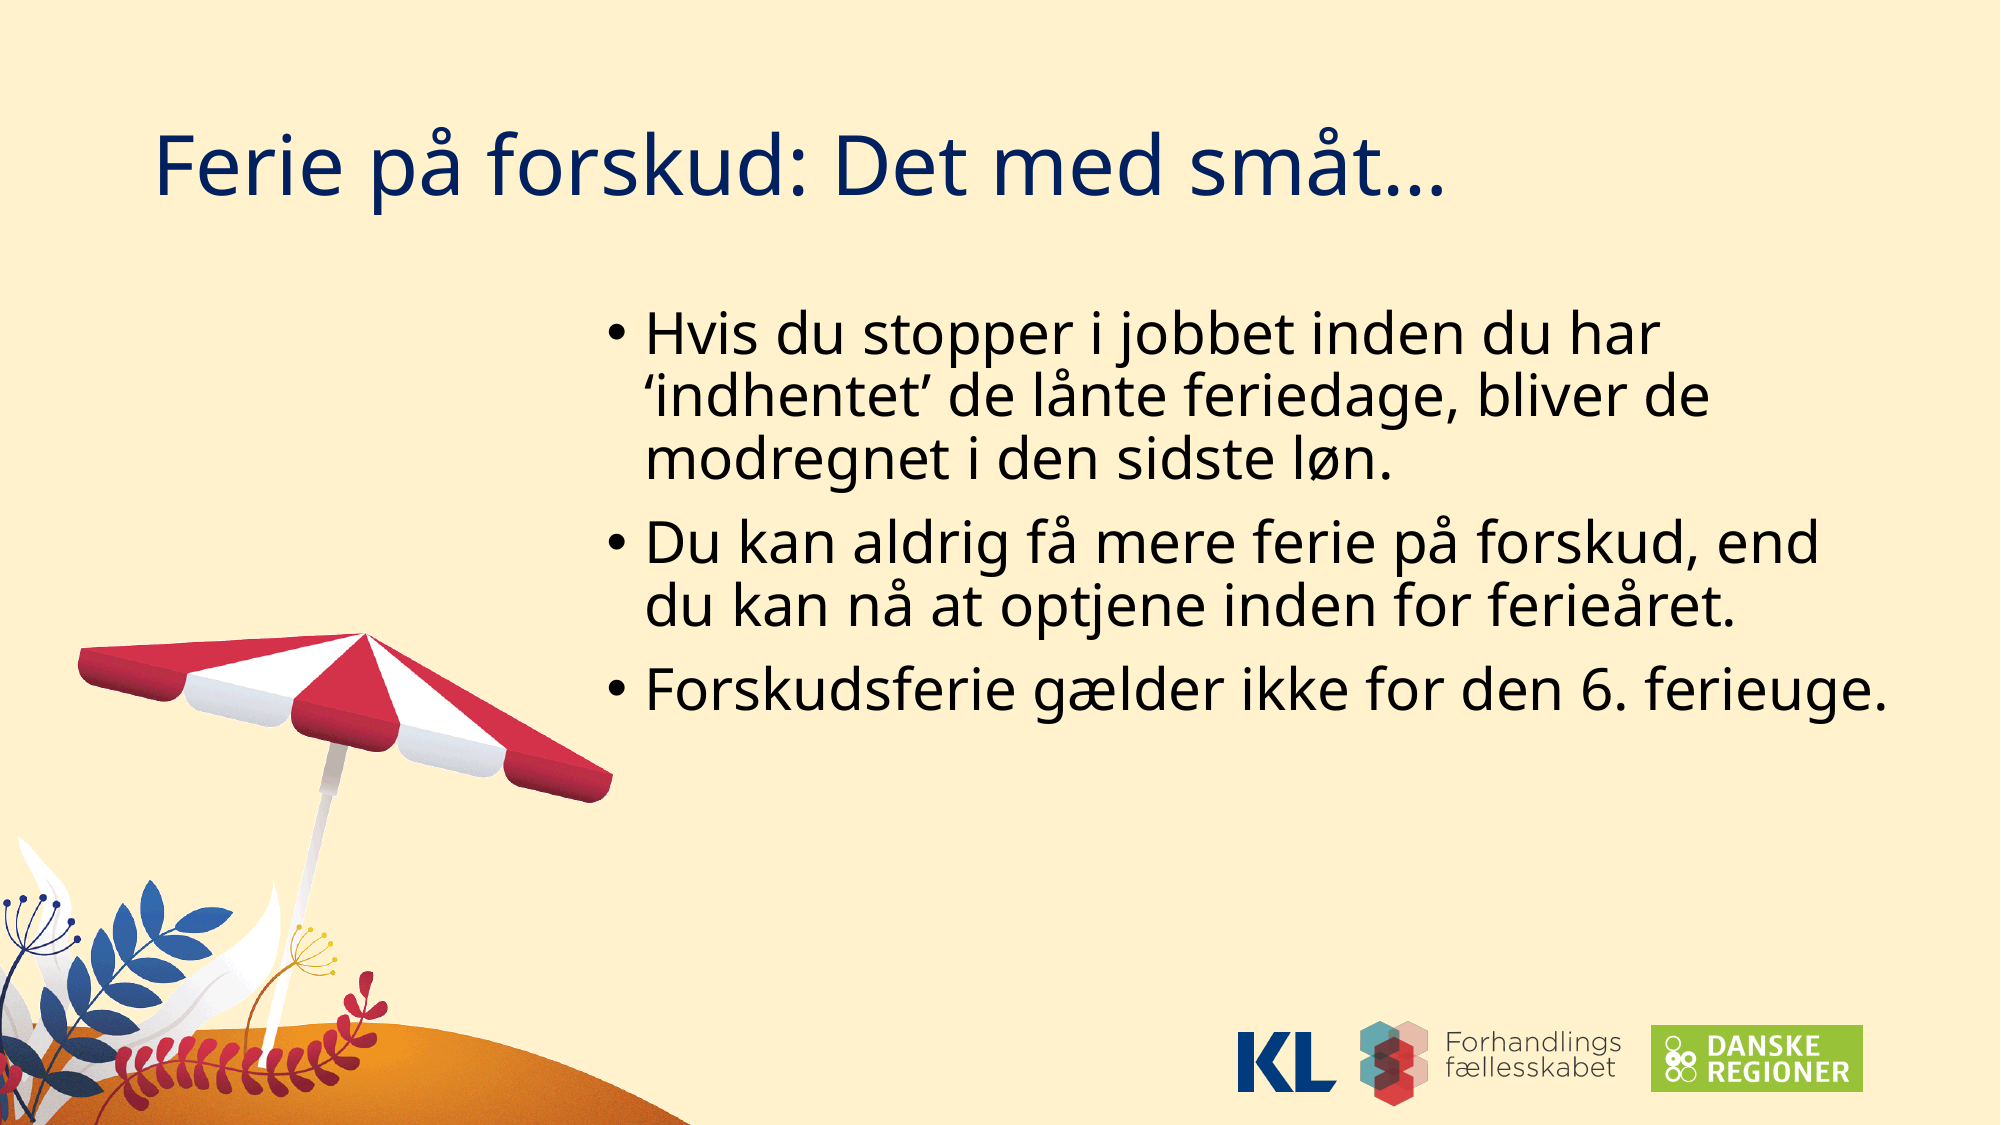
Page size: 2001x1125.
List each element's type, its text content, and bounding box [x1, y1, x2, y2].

list Hvis du stopper i jobbet inden du har ‘indhentet’ de lånte feriedage, bliver de modregnet i den sidste løn. Du kan aldrig få mere ferie på forskud, end du kan nå at optjene inden for ferieåret. Forskudsferie gælder ikke for den 6. ferieuge. [591, 296, 1916, 987]
picture [1238, 1032, 1337, 1092]
picture [0, 603, 733, 1125]
title Ferie på forskud: Det med småt… [137, 59, 1863, 278]
picture [1360, 1019, 1621, 1107]
picture [1651, 1025, 1863, 1092]
